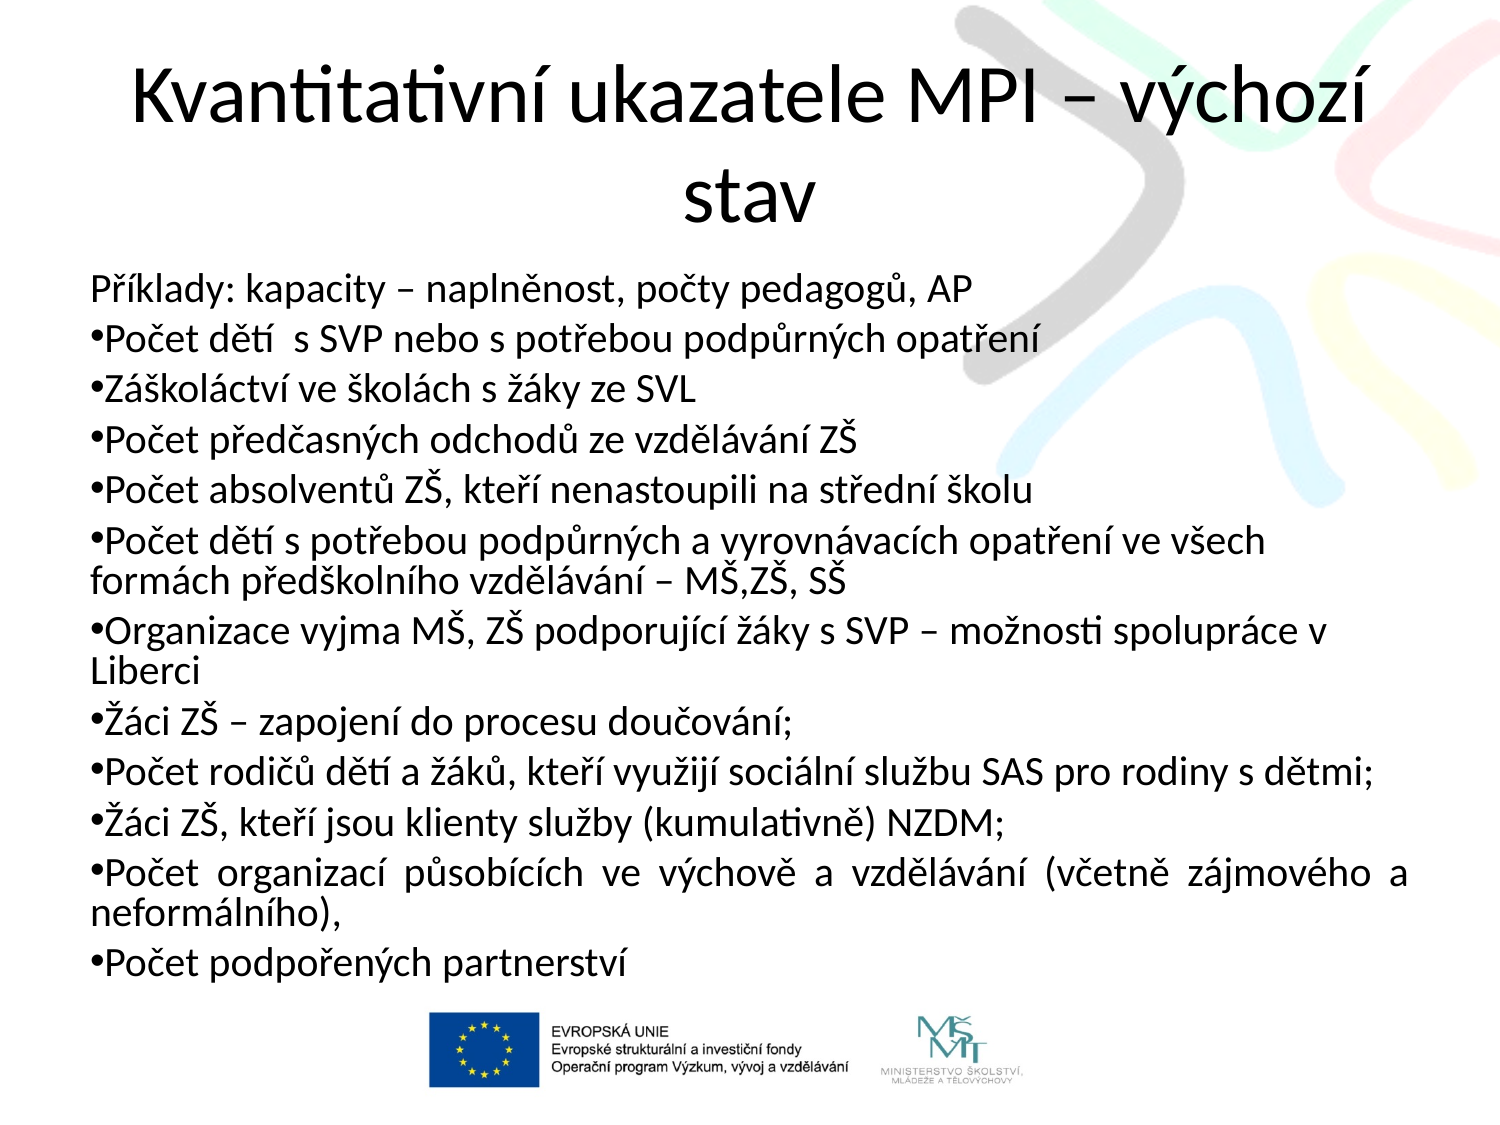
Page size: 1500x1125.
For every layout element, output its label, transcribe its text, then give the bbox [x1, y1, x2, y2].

picture [392, 1005, 1059, 1124]
title Kvantitativní ukazatele MPI – výchozí stav [75, 45, 1425, 233]
text_box Příklady: kapacity – naplněnost, počty pedagogů, AP Počet dětí s SVP nebo s potřebou podpůrných opatření Záškoláctví ve školách s žáky ze SVL Počet předčasných odchodů ze vzdělávání ZŠ Počet absolventů ZŠ, kteří nenastoupili na střední školu Počet dětí s potřebou podpůrných a vyrovnávacích opatření ve všech formách předškolního vzdělávání – MŠ,ZŠ, SŠ Organizace vyjma MŠ, ZŠ podporující žáky s SVP – možnosti spolupráce v Liberci Žáci ZŠ – zapojení do procesu doučování; Počet rodičů dětí a žáků, kteří využijí sociální službu SAS pro rodiny s dětmi; Žáci ZŠ, kteří jsou klienty služby (kumulativně) NZDM; Počet organizací působících ve výchově a vzdělávání (včetně zájmového a neformálního), Počet podpořených partnerství [74, 262, 1425, 1005]
